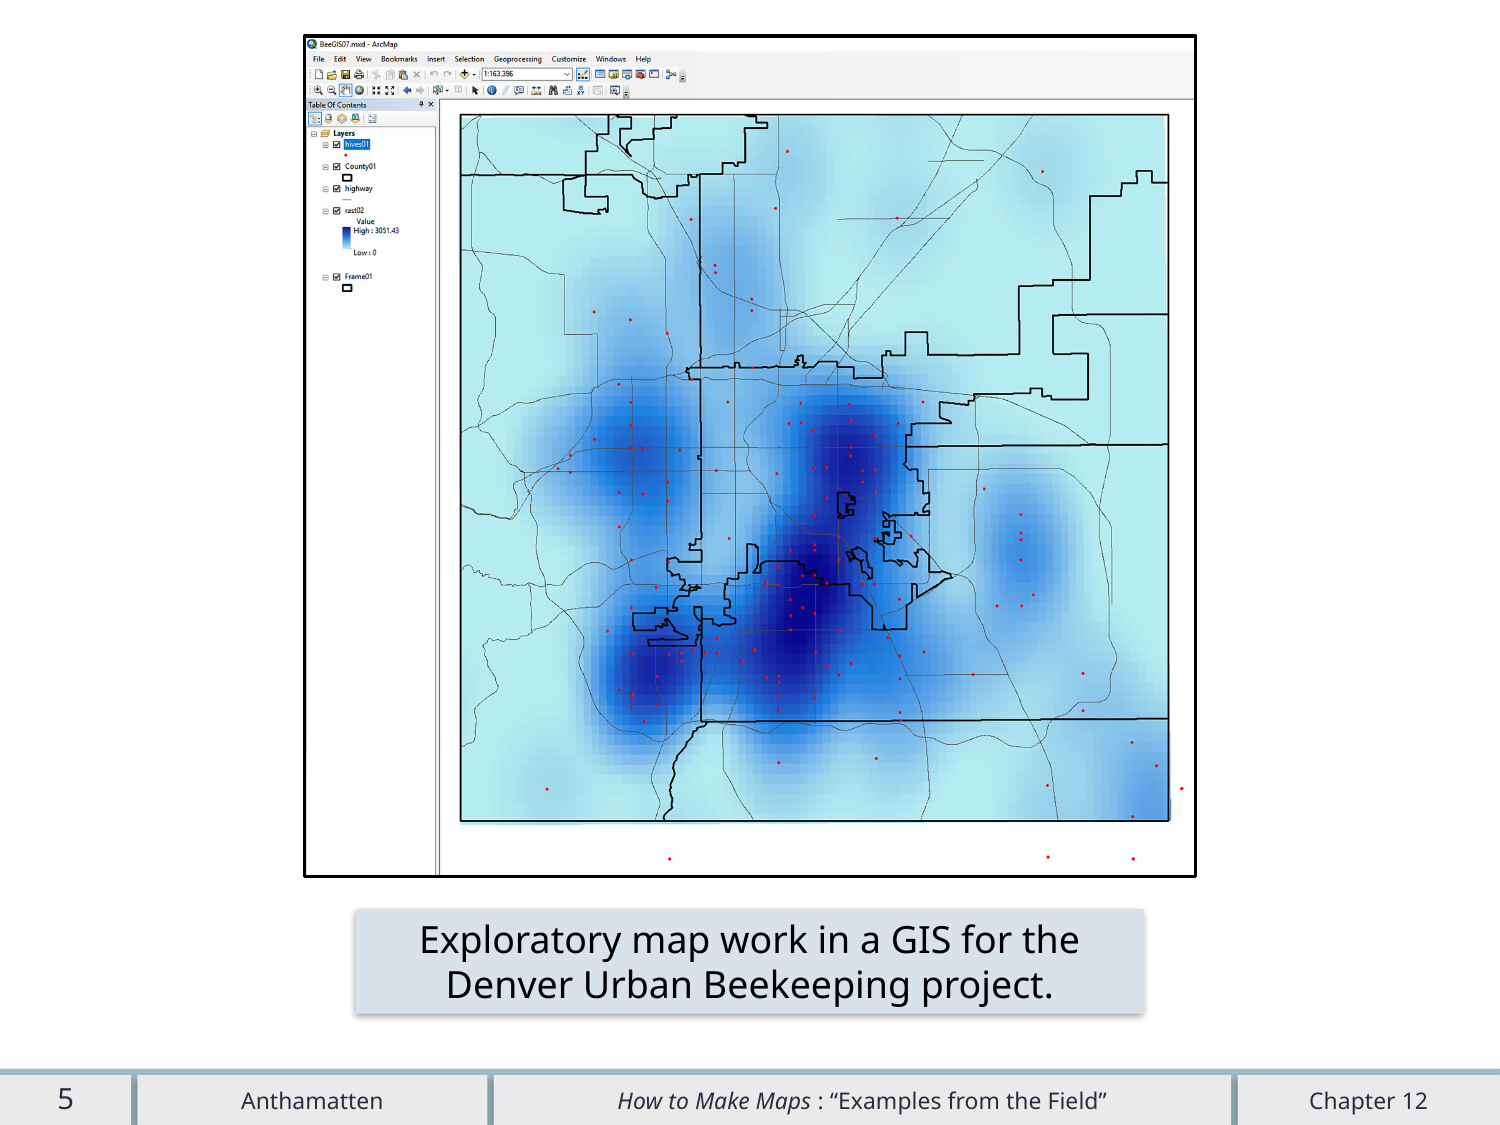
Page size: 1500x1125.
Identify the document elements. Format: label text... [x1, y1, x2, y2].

text_box Anthamatten [137, 1074, 488, 1125]
footer How to Make Maps : “Examples from the Field” [493, 1074, 1232, 1125]
picture [305, 37, 1195, 876]
slide_number 4 [0, 1074, 132, 1125]
text_box Chapter 12 [1237, 1074, 1500, 1125]
text_box Exploratory map work in a GIS for the Denver Urban Beekeeping project. [356, 908, 1144, 1014]
